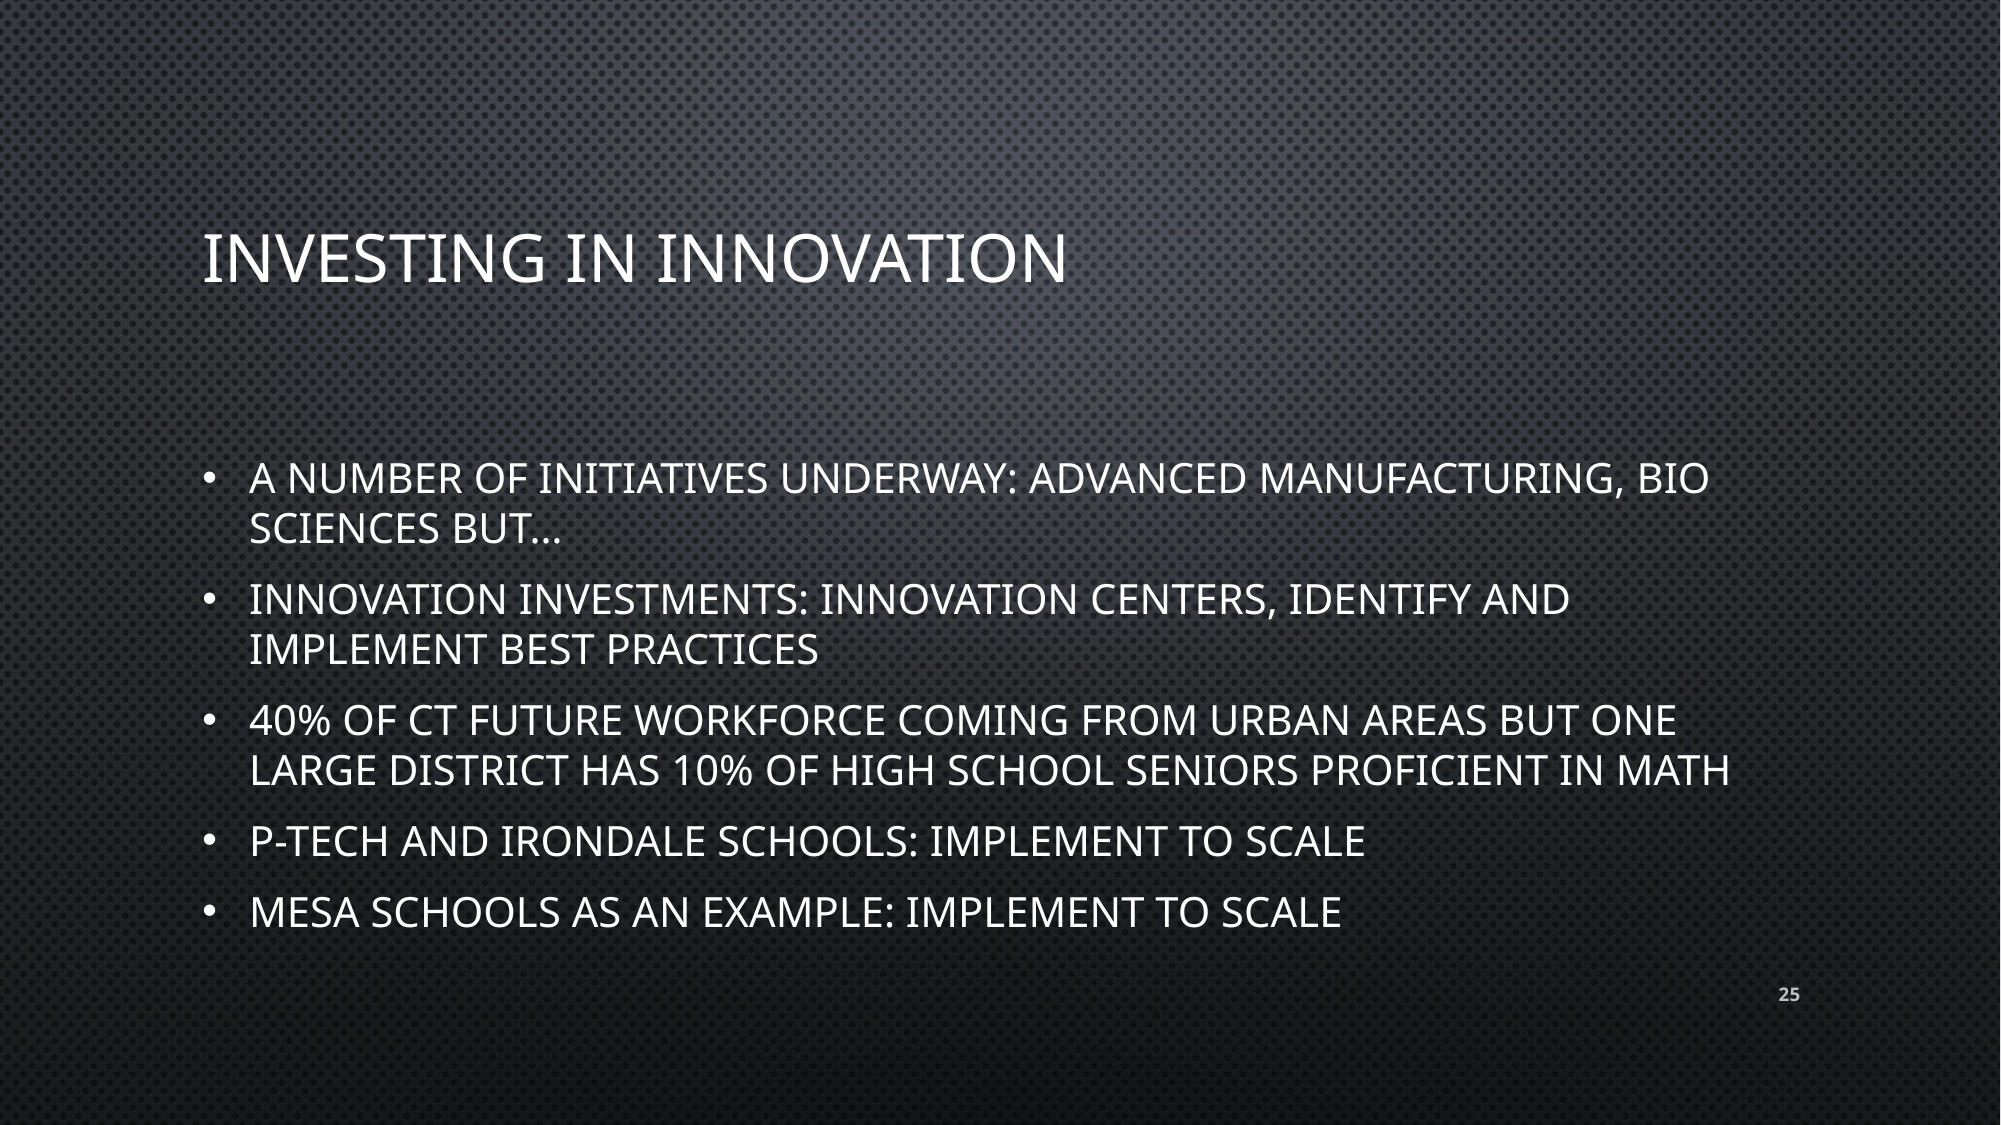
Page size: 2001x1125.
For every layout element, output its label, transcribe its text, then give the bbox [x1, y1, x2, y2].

title Investing in innovation [187, 99, 1813, 413]
list A number of initiatives underway: advanced manufacturing, bio sciences but… Innovation investments: innovation centers, identify and implement best practices 40% of CT future workforce coming from urban areas but one large district has 10% of high school seniors proficient in math P-tech and Irondale schools: implement to scale MESA schools as an example: implement to scale [187, 437, 1813, 950]
slide_number 25 [1724, 965, 1816, 1025]
